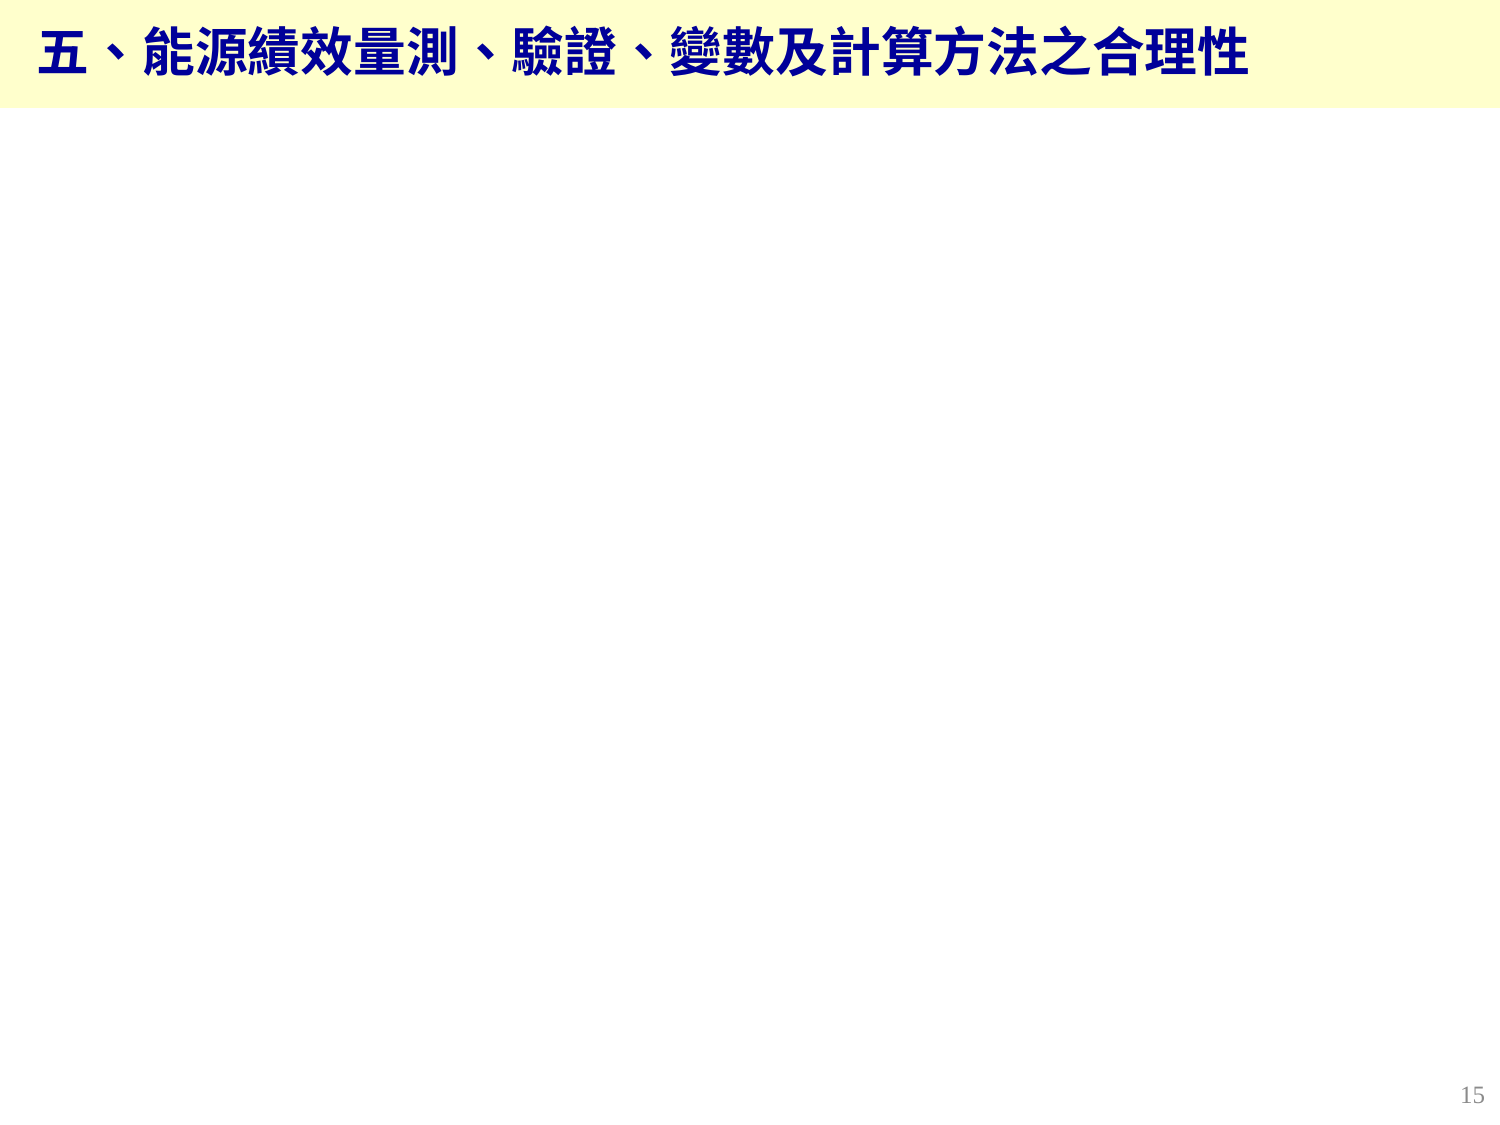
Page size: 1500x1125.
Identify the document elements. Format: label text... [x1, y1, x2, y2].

text_box 五、能源績效量測、驗證、變數及計算方法之合理性 [0, 0, 1500, 108]
slide_number 15 [1162, 1063, 1500, 1123]
